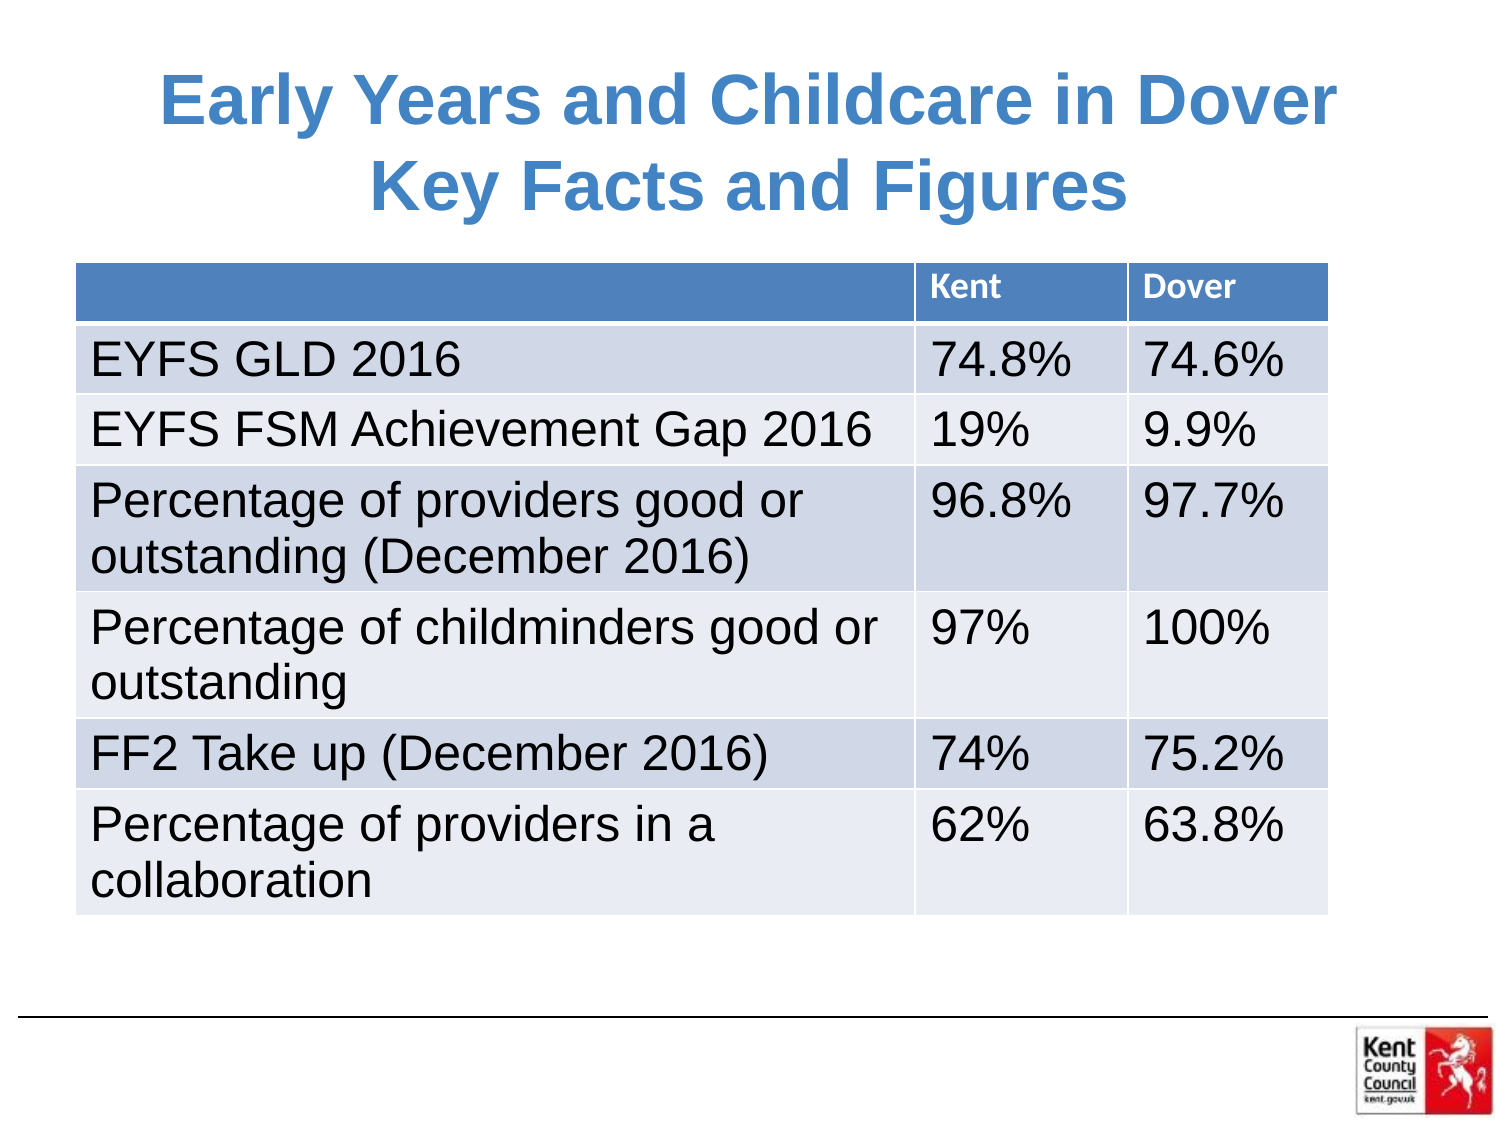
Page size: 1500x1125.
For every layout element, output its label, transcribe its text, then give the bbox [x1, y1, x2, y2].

table_cell 19% [916, 395, 1127, 464]
table_cell 75.2% [1129, 719, 1328, 788]
table_cell 100% [1129, 592, 1328, 717]
table_cell EYFS GLD 2016 [76, 326, 914, 393]
table_cell EYFS FSM Achievement Gap 2016 [76, 395, 914, 464]
table_cell Percentage of providers in a collaboration [76, 790, 914, 915]
table_cell 96.8% [916, 466, 1127, 591]
table_header Kent [916, 263, 1127, 321]
table_cell 74.6% [1129, 326, 1328, 393]
table_cell 63.8% [1129, 790, 1328, 915]
table_cell 62% [916, 790, 1127, 915]
table_cell Percentage of providers good or outstanding (December 2016) [76, 466, 914, 591]
table_cell 97% [916, 592, 1127, 717]
table_cell FF2 Take up (December 2016) [76, 719, 914, 788]
title Early Years and Childcare in Dover Key Facts and Figures [75, 45, 1425, 233]
table_cell 74% [916, 719, 1127, 788]
table_cell 97.7% [1129, 466, 1328, 591]
table_cell 9.9% [1129, 395, 1328, 464]
table_cell Percentage of childminders good or outstanding [76, 592, 914, 717]
table_header Dover [1129, 263, 1328, 321]
table_header [76, 263, 914, 321]
table_cell 74.8% [916, 326, 1127, 393]
picture [1353, 1023, 1495, 1118]
